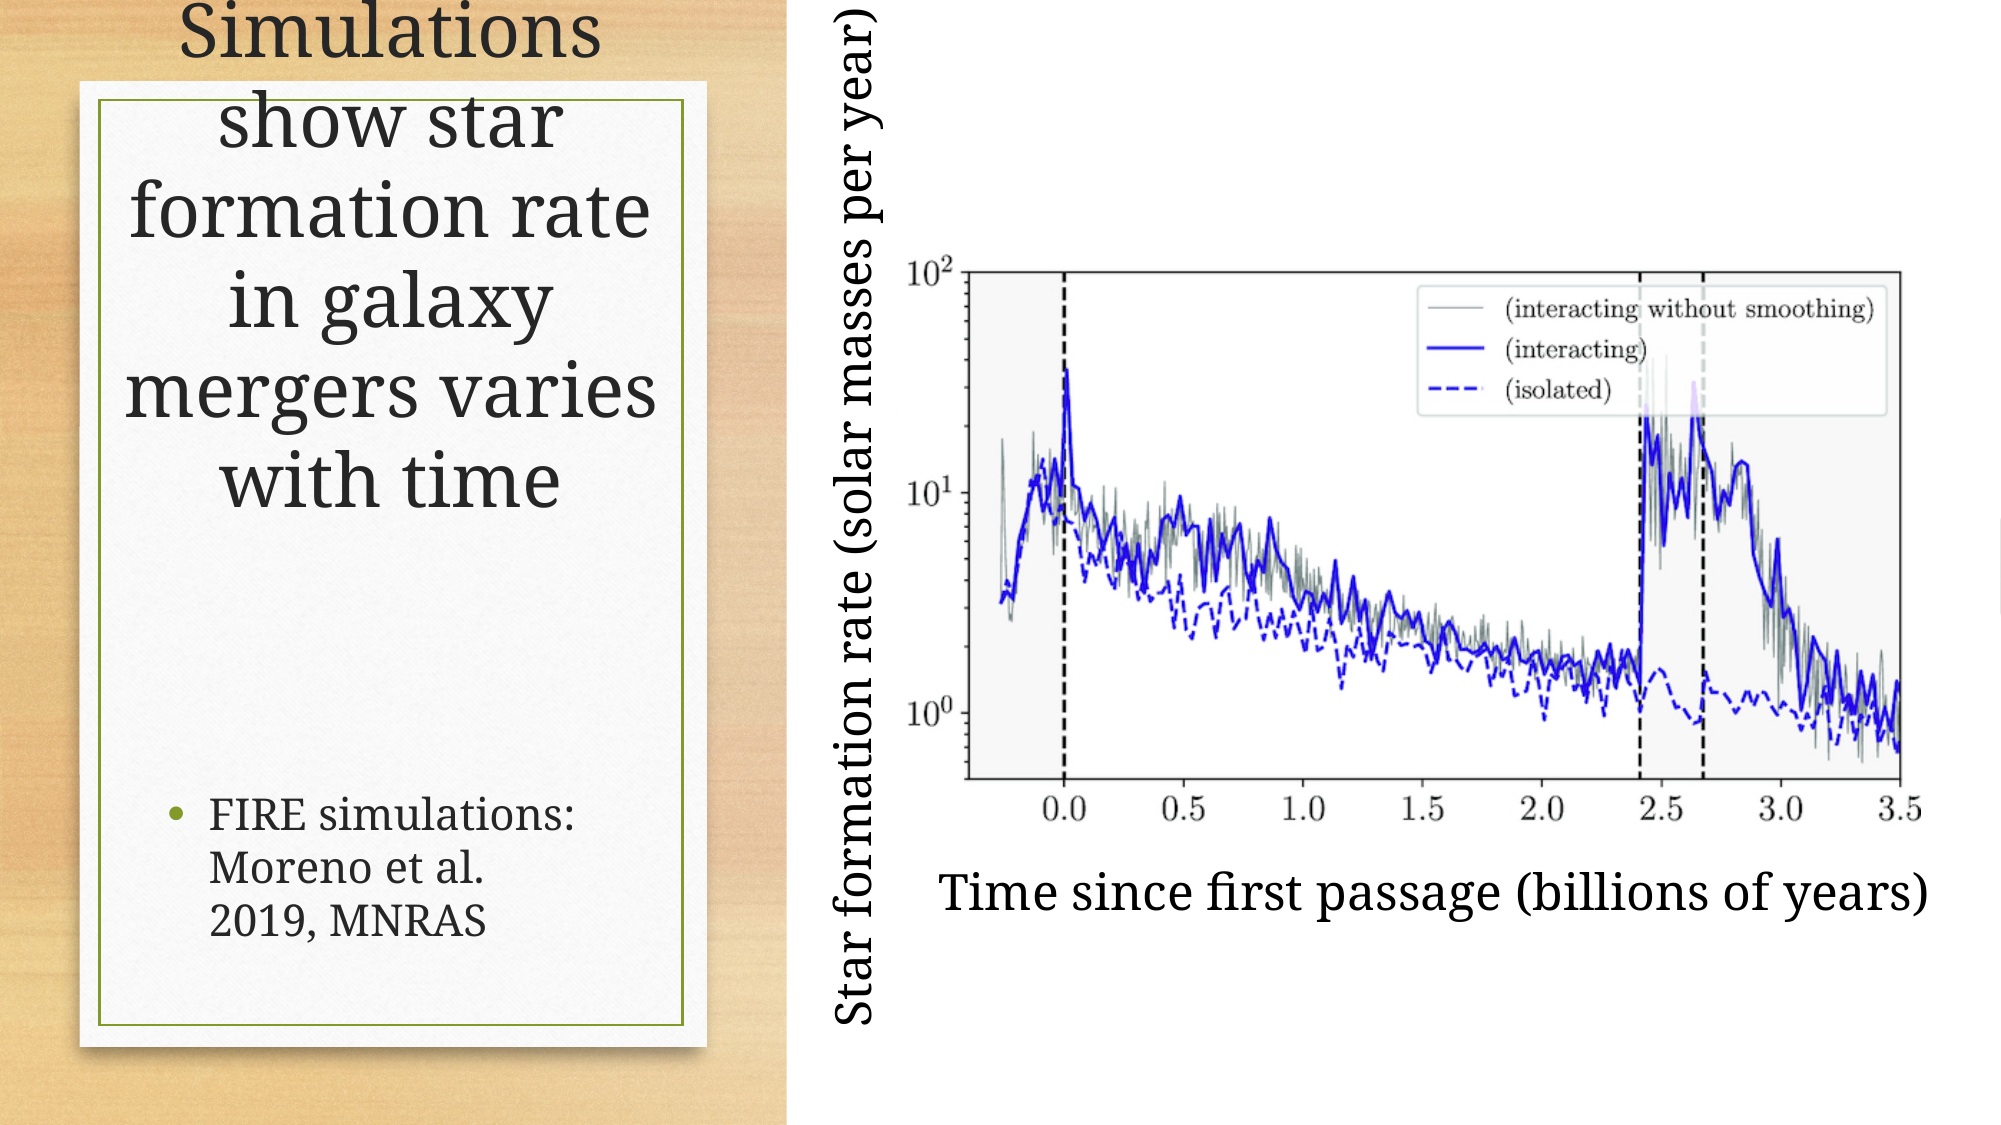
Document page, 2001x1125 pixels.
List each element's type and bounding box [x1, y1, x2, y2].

list [895, 253, 1953, 844]
text_box [0, 0, 2000, 1125]
